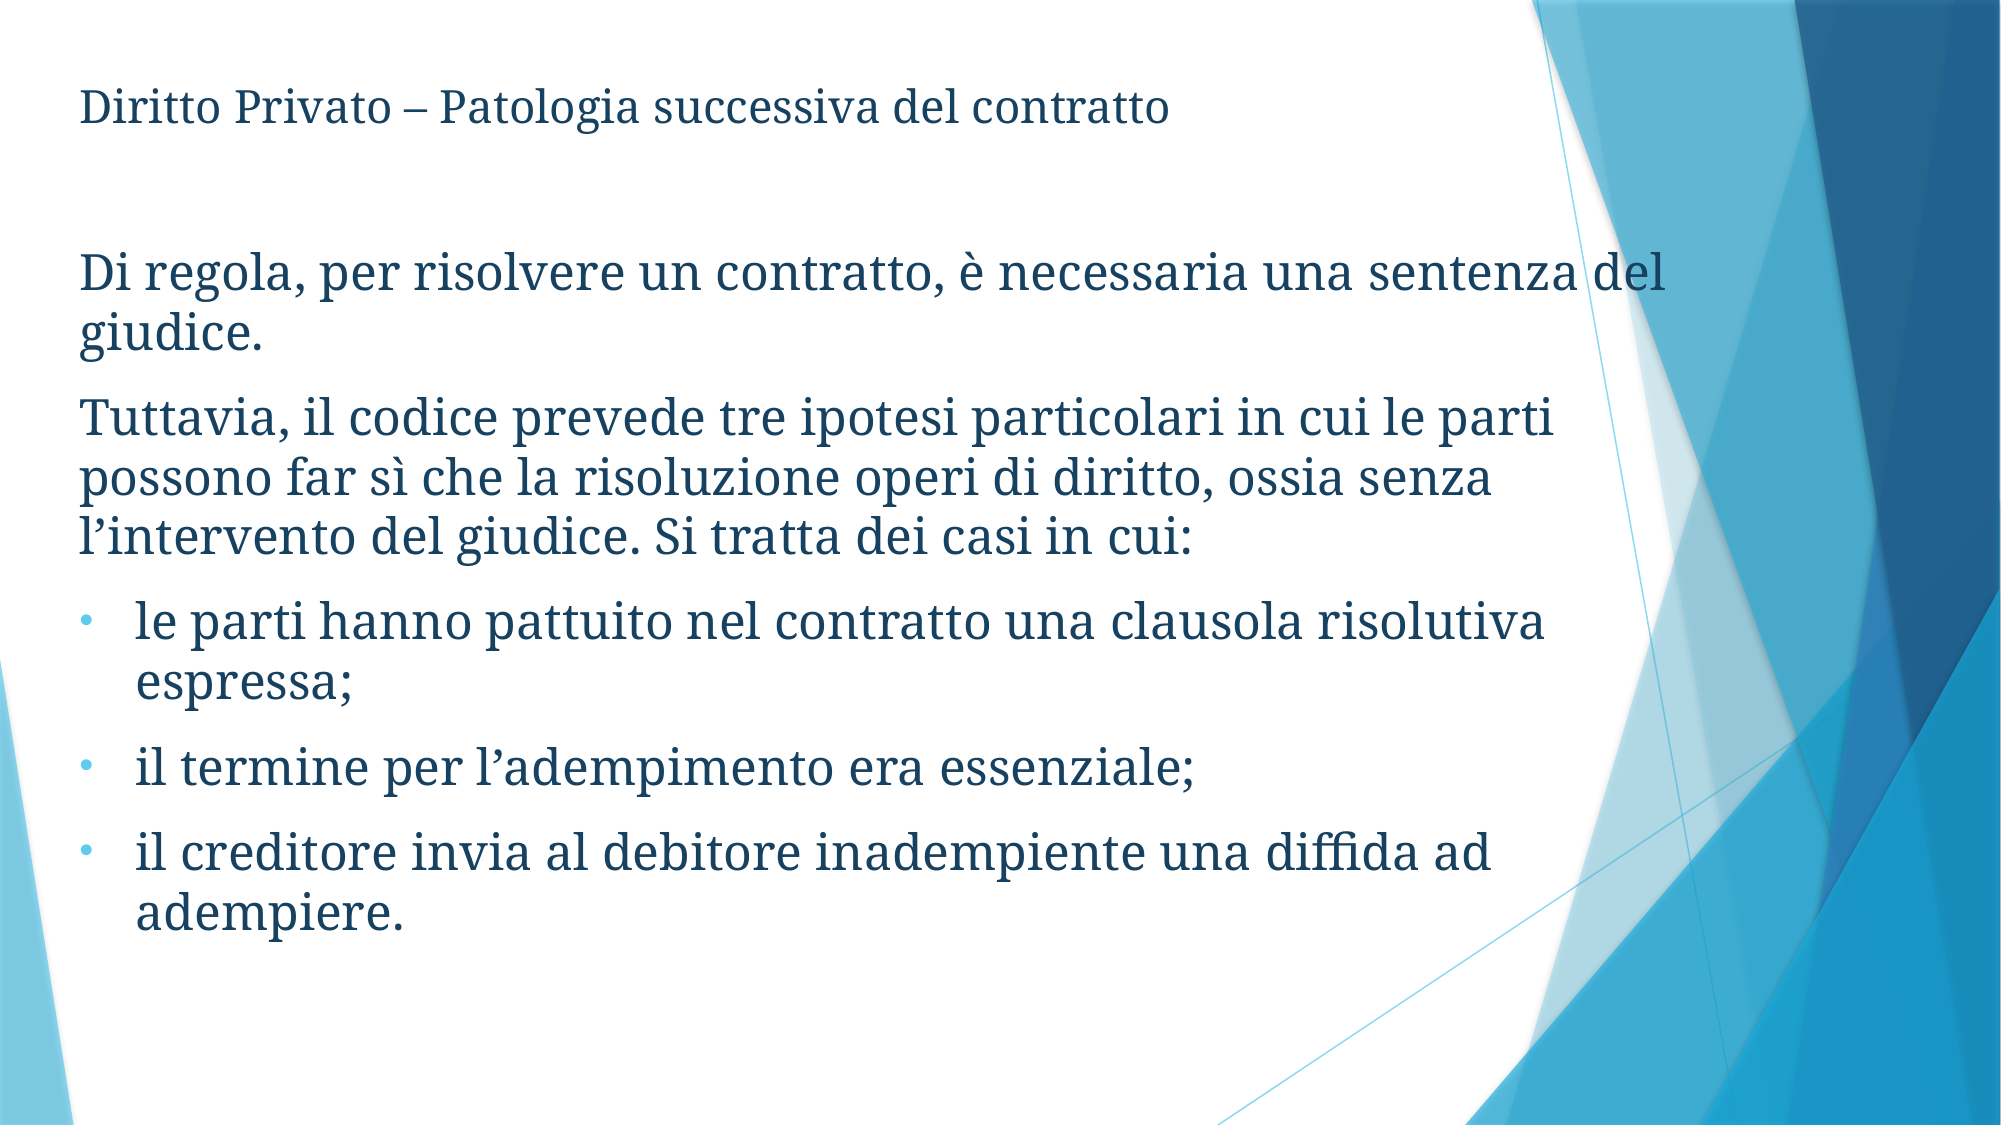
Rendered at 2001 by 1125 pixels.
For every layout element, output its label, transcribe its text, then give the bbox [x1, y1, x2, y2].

text_box Diritto Privato – Patologia successiva del contratto [64, 58, 1549, 141]
text_box Di regola, per risolvere un contratto, è necessaria una sentenza del giudice. Tuttavia, il codice prevede tre ipotesi particolari in cui le parti possono far sì che la risoluzione operi di diritto, ossia senza l’intervento del giudice. Si tratta dei casi in cui: le parti hanno pattuito nel contratto una clausola risolutiva espressa; il termine per l’adempimento era essenziale; il creditore invia al debitore inadempiente una diffida ad adempiere. [64, 232, 1775, 1008]
